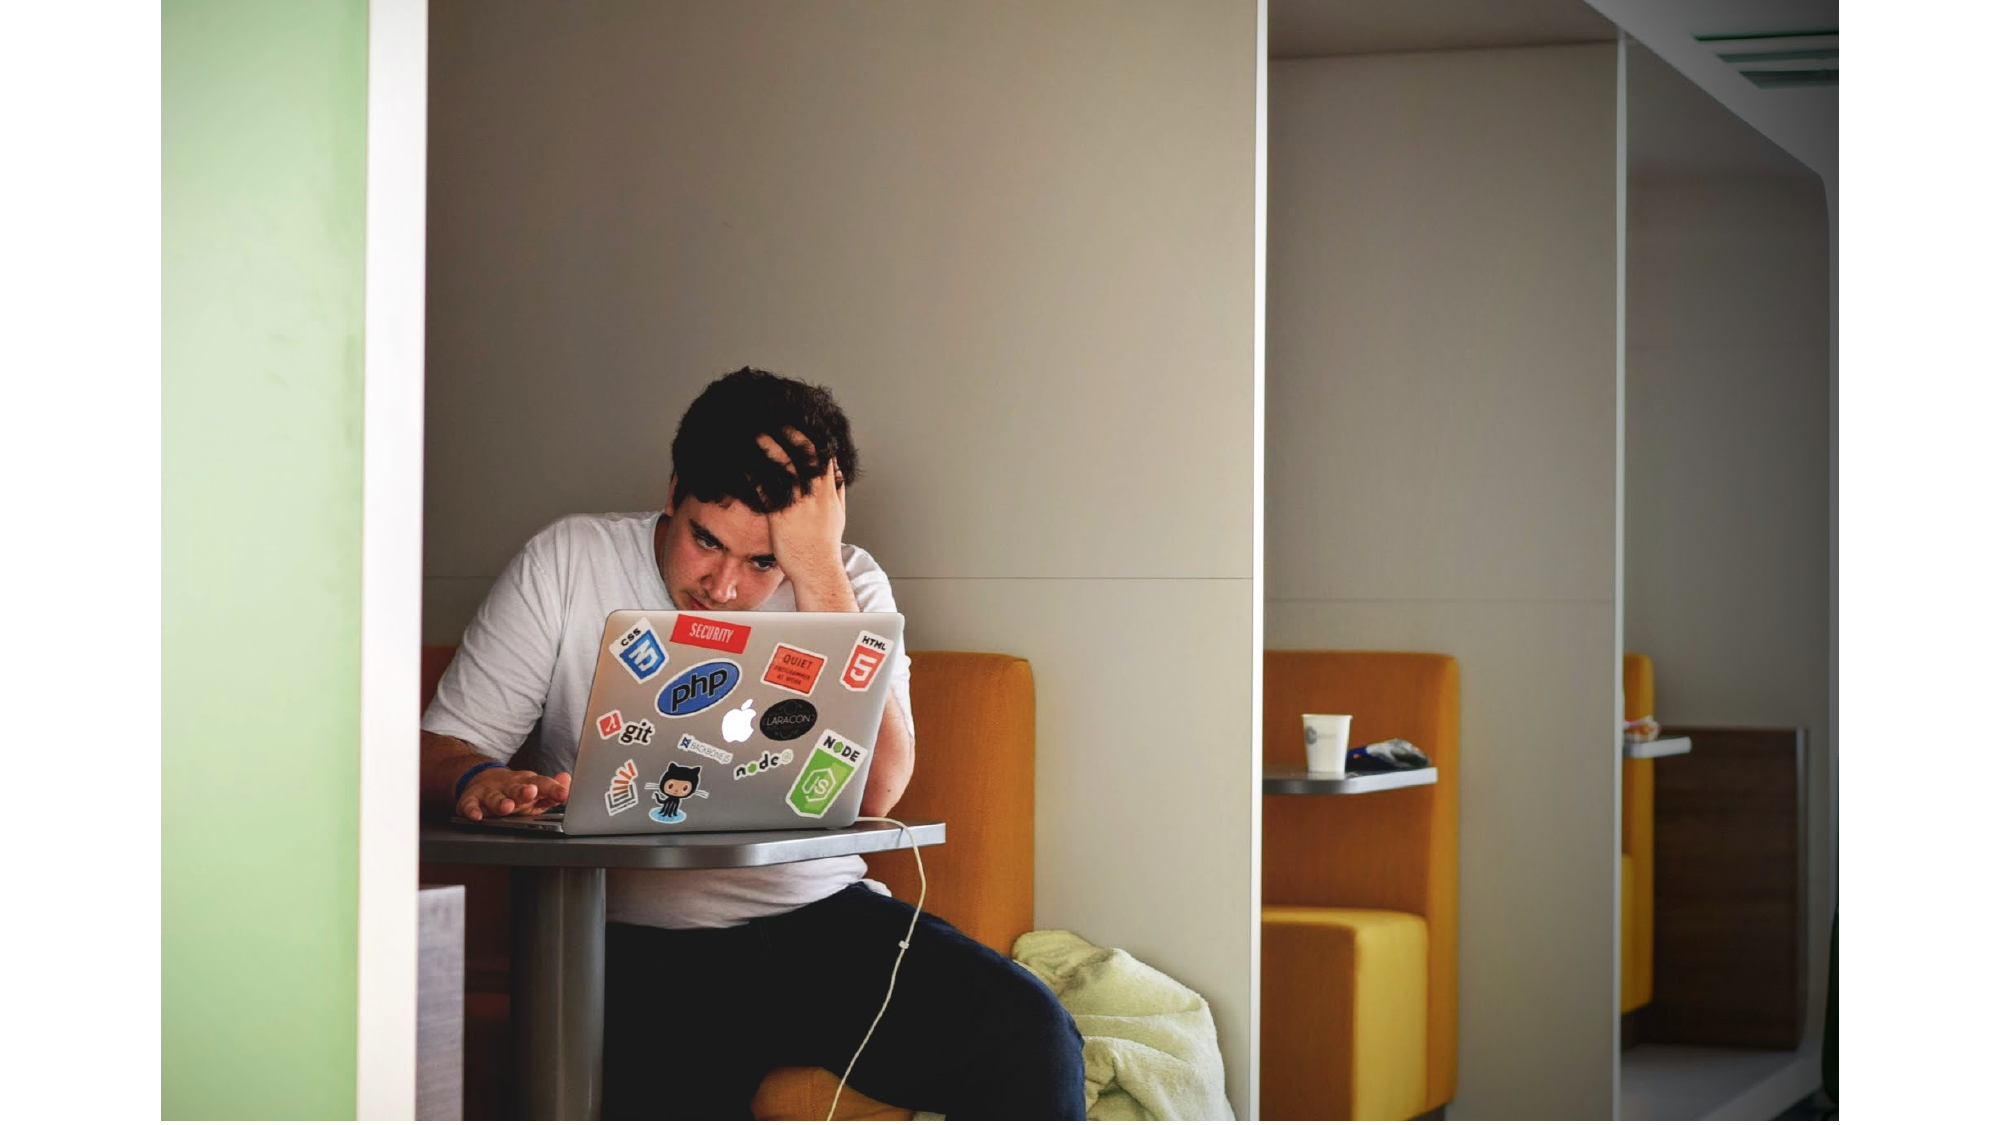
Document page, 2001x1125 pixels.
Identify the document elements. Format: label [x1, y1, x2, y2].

list [161, 0, 1839, 1122]
